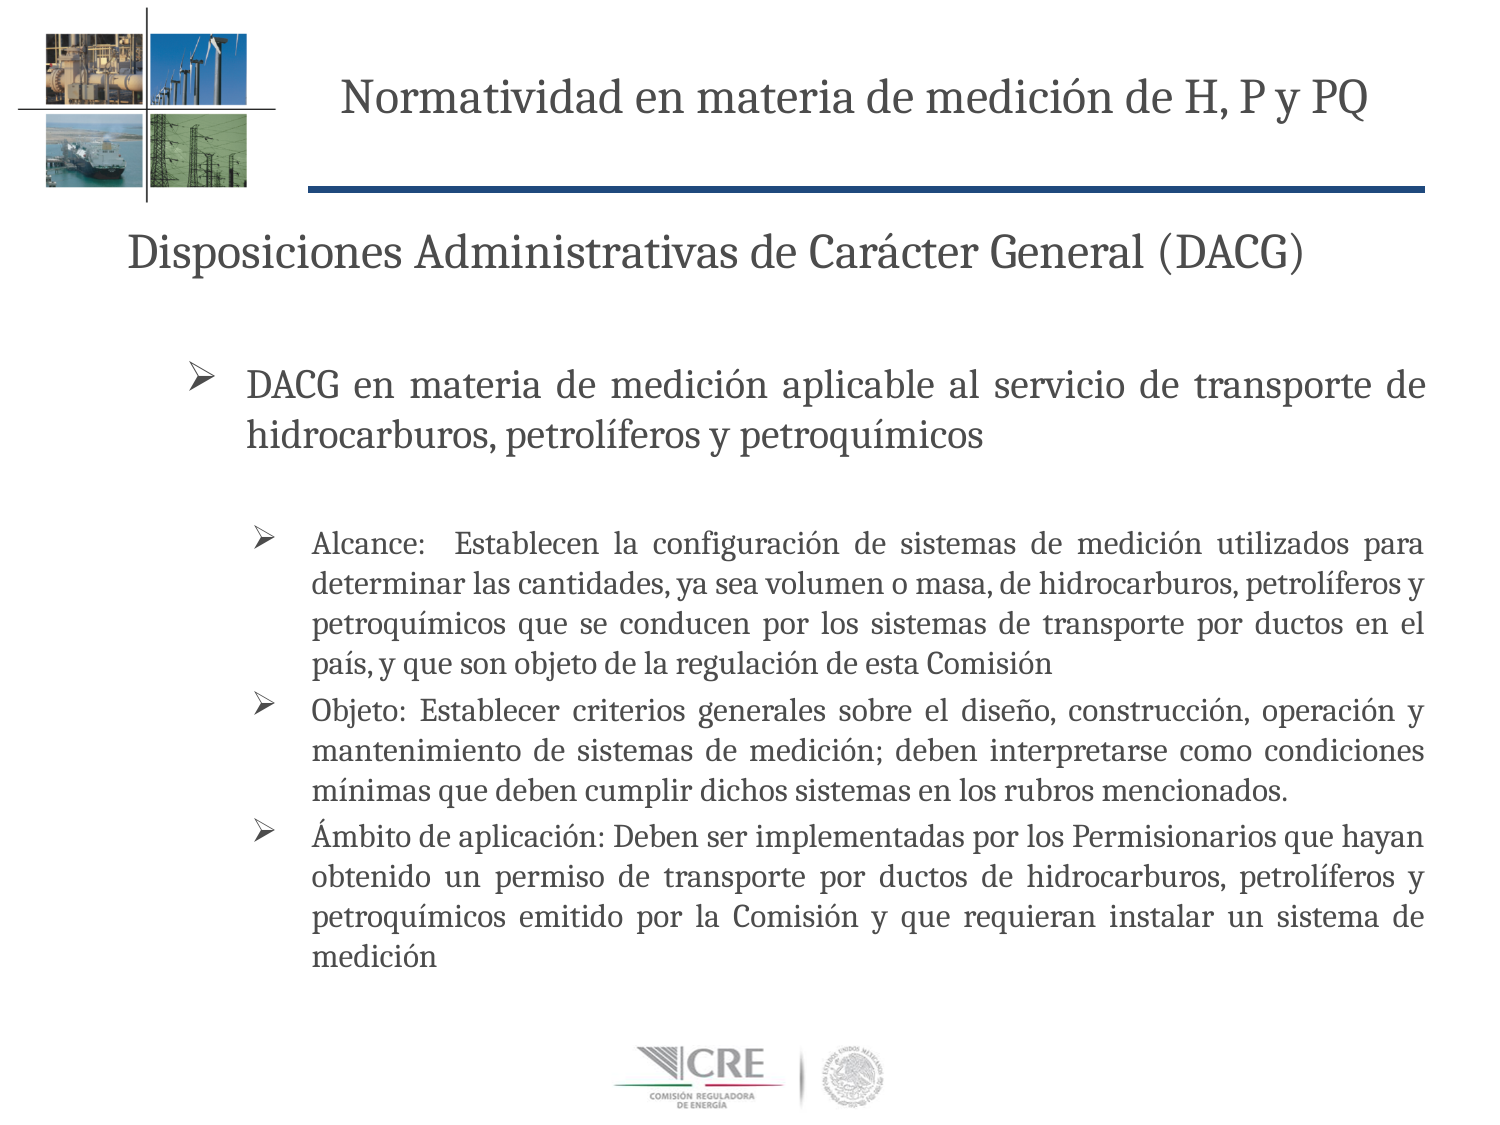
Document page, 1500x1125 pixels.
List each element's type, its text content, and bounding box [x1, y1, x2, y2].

text_box Disposiciones Administrativas de Carácter General (DACG) DACG en materia de medición aplicable al servicio de transporte de hidrocarburos, petrolíferos y petroquímicos Alcance: Establecen la configuración de sistemas de medición utilizados para determinar las cantidades, ya sea volumen o masa, de hidrocarburos, petrolíferos y petroquímicos que se conducen por los sistemas de transporte por ductos en el país, y que son objeto de la regulación de esta Comisión Objeto: Establecer criterios generales sobre el diseño, construcción, operación y mantenimiento de sistemas de medición; deben interpretarse como condiciones mínimas que deben cumplir dichos sistemas en los rubros mencionados. Ámbito de aplicación: Deben ser implementadas por los Permisionarios que hayan obtenido un permiso de transporte por ductos de hidrocarburos, petrolíferos y petroquímicos emitido por la Comisión y que requieran instalar un sistema de medición [112, 210, 1442, 1056]
text_box Normatividad en materia de medición de H, P y PQ [244, 27, 1466, 159]
picture [0, 0, 292, 217]
picture [611, 1056, 885, 1113]
